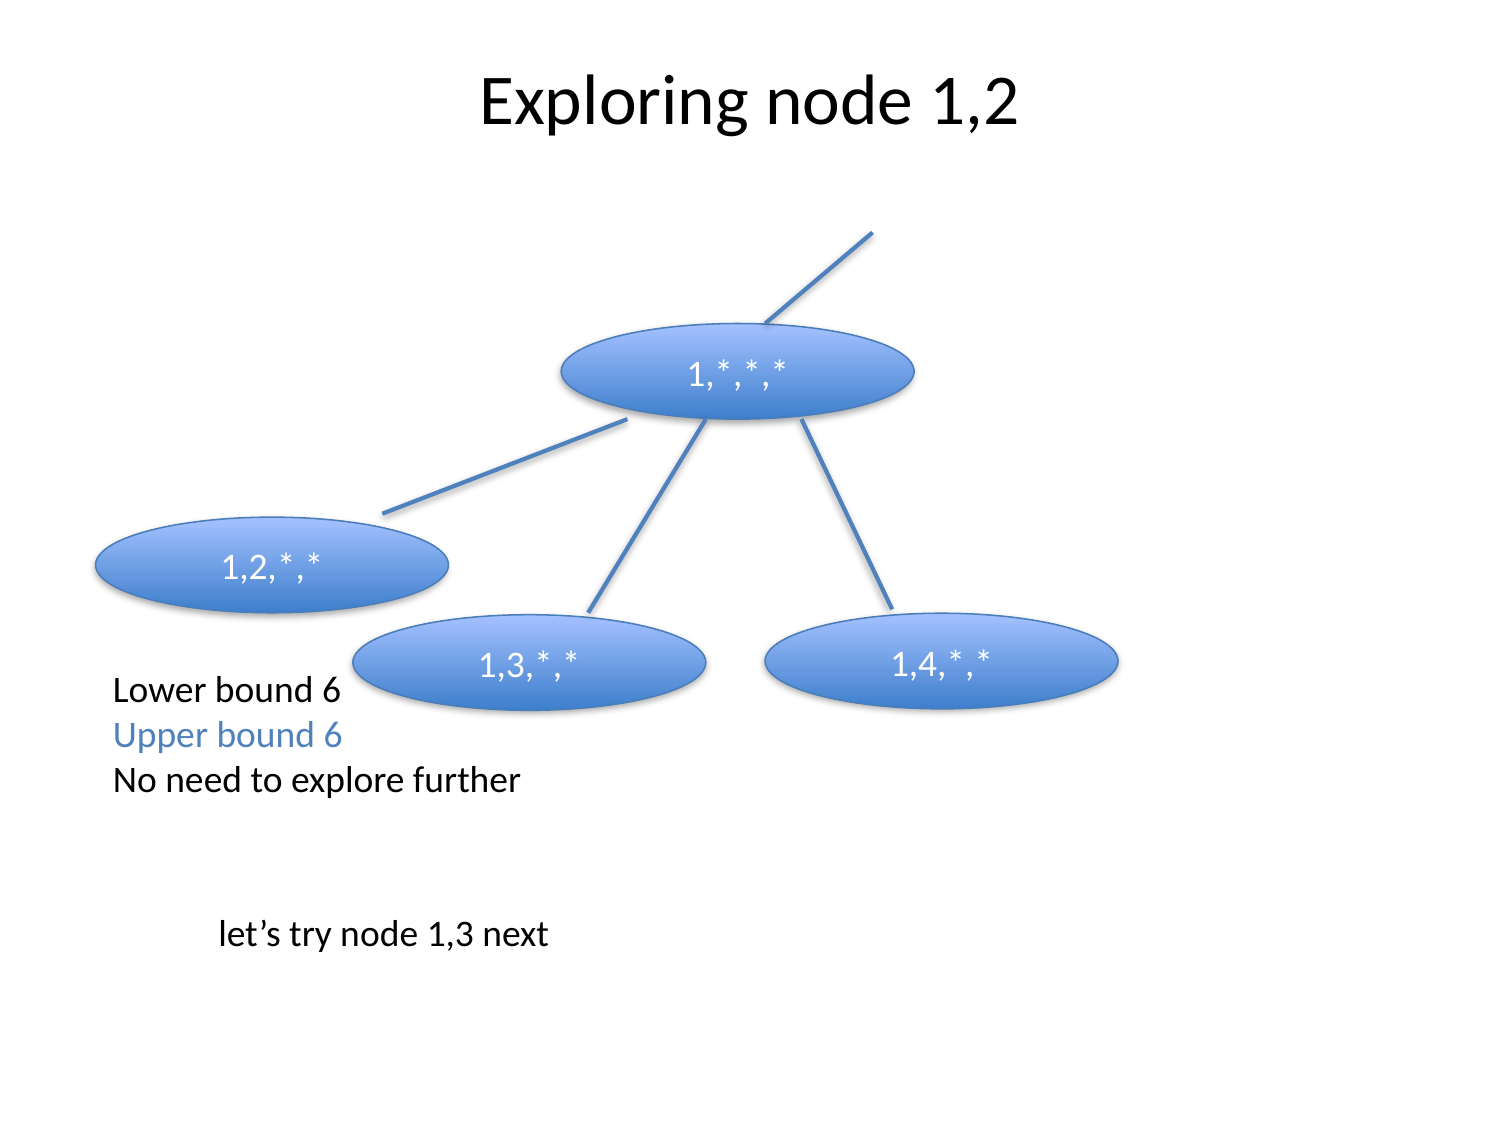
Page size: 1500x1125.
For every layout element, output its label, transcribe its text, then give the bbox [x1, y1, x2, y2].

title Exploring node 1,2 [75, 45, 1425, 233]
text_box 1,*,*,* [560, 322, 915, 420]
text_box 1,2,*,* [94, 516, 450, 614]
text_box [587, 418, 707, 613]
text_box let’s try node 1,3 next [203, 901, 565, 1007]
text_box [801, 418, 893, 610]
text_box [382, 418, 586, 514]
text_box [764, 232, 873, 324]
text_box 1,3,*,* [353, 613, 707, 712]
text_box 1,4,*,* [764, 612, 1119, 710]
text_box Lower bound 6 Upper bound 6 No need to explore further [98, 657, 537, 807]
